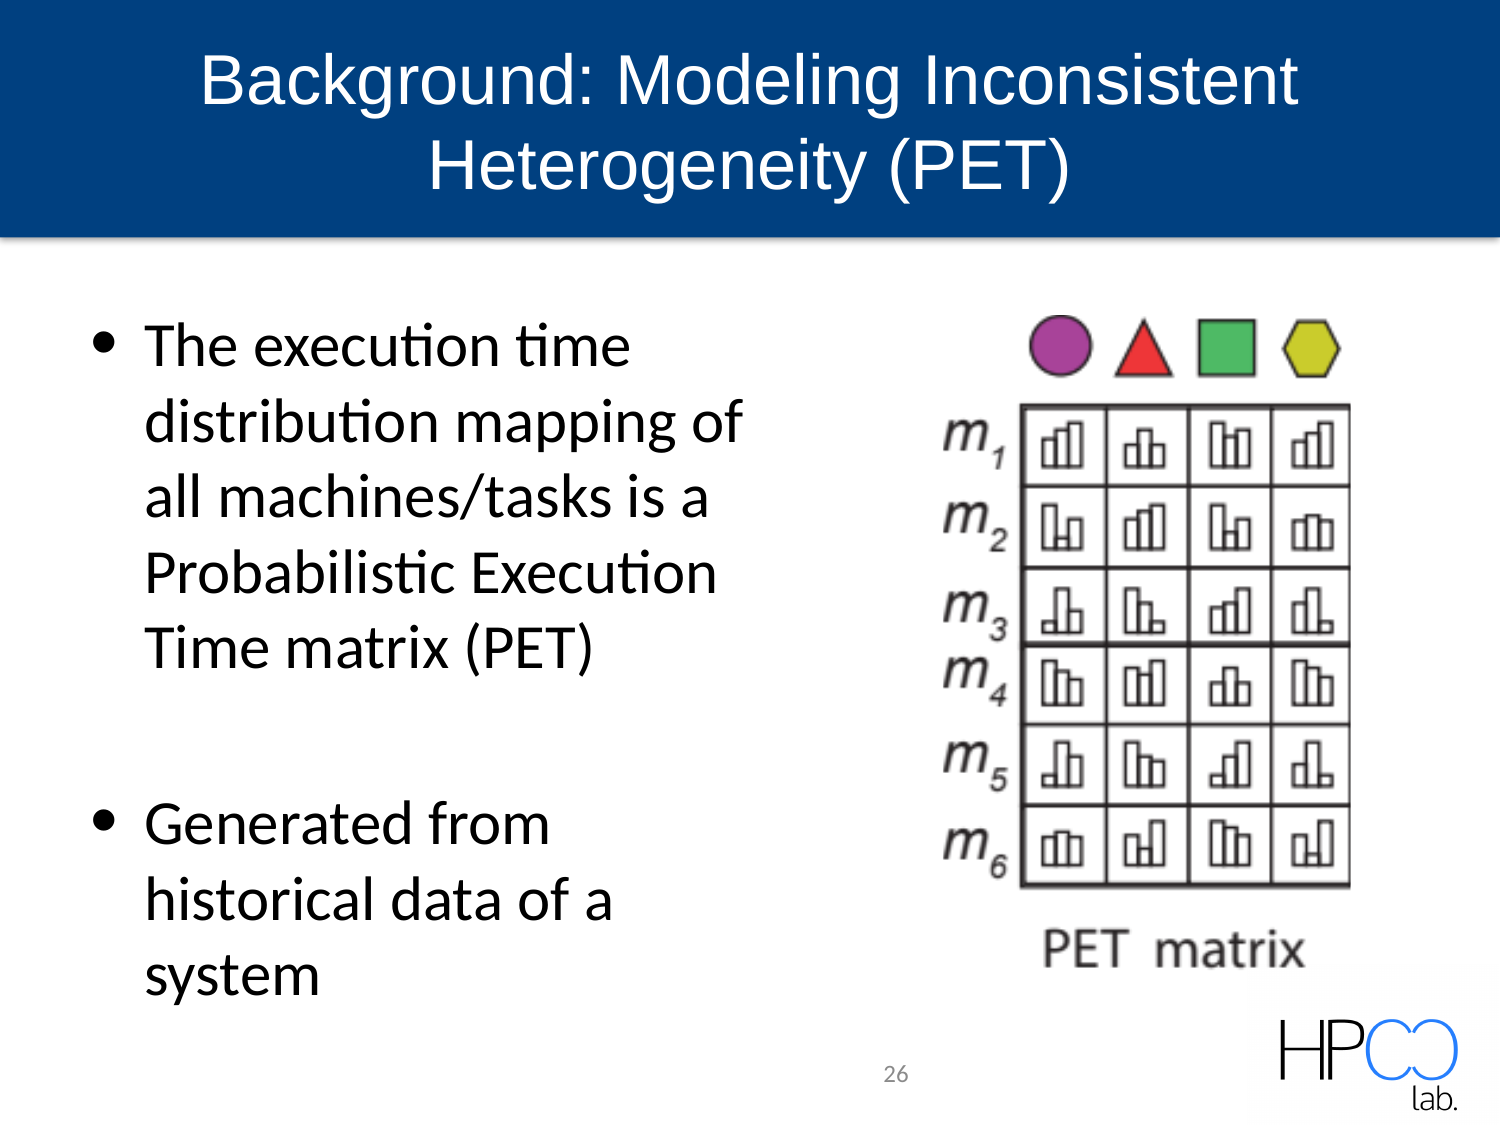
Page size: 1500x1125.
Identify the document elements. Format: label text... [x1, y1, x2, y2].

slide_number 26 [573, 1042, 924, 1103]
picture [942, 315, 1499, 1125]
list The execution time distribution mapping of all machines/tasks is a Probabilistic Execution Time matrix (PET) Generated from historical data of a system [75, 296, 761, 1039]
title Background: Modeling Inconsistent Heterogeneity (PET) [75, 24, 1425, 213]
